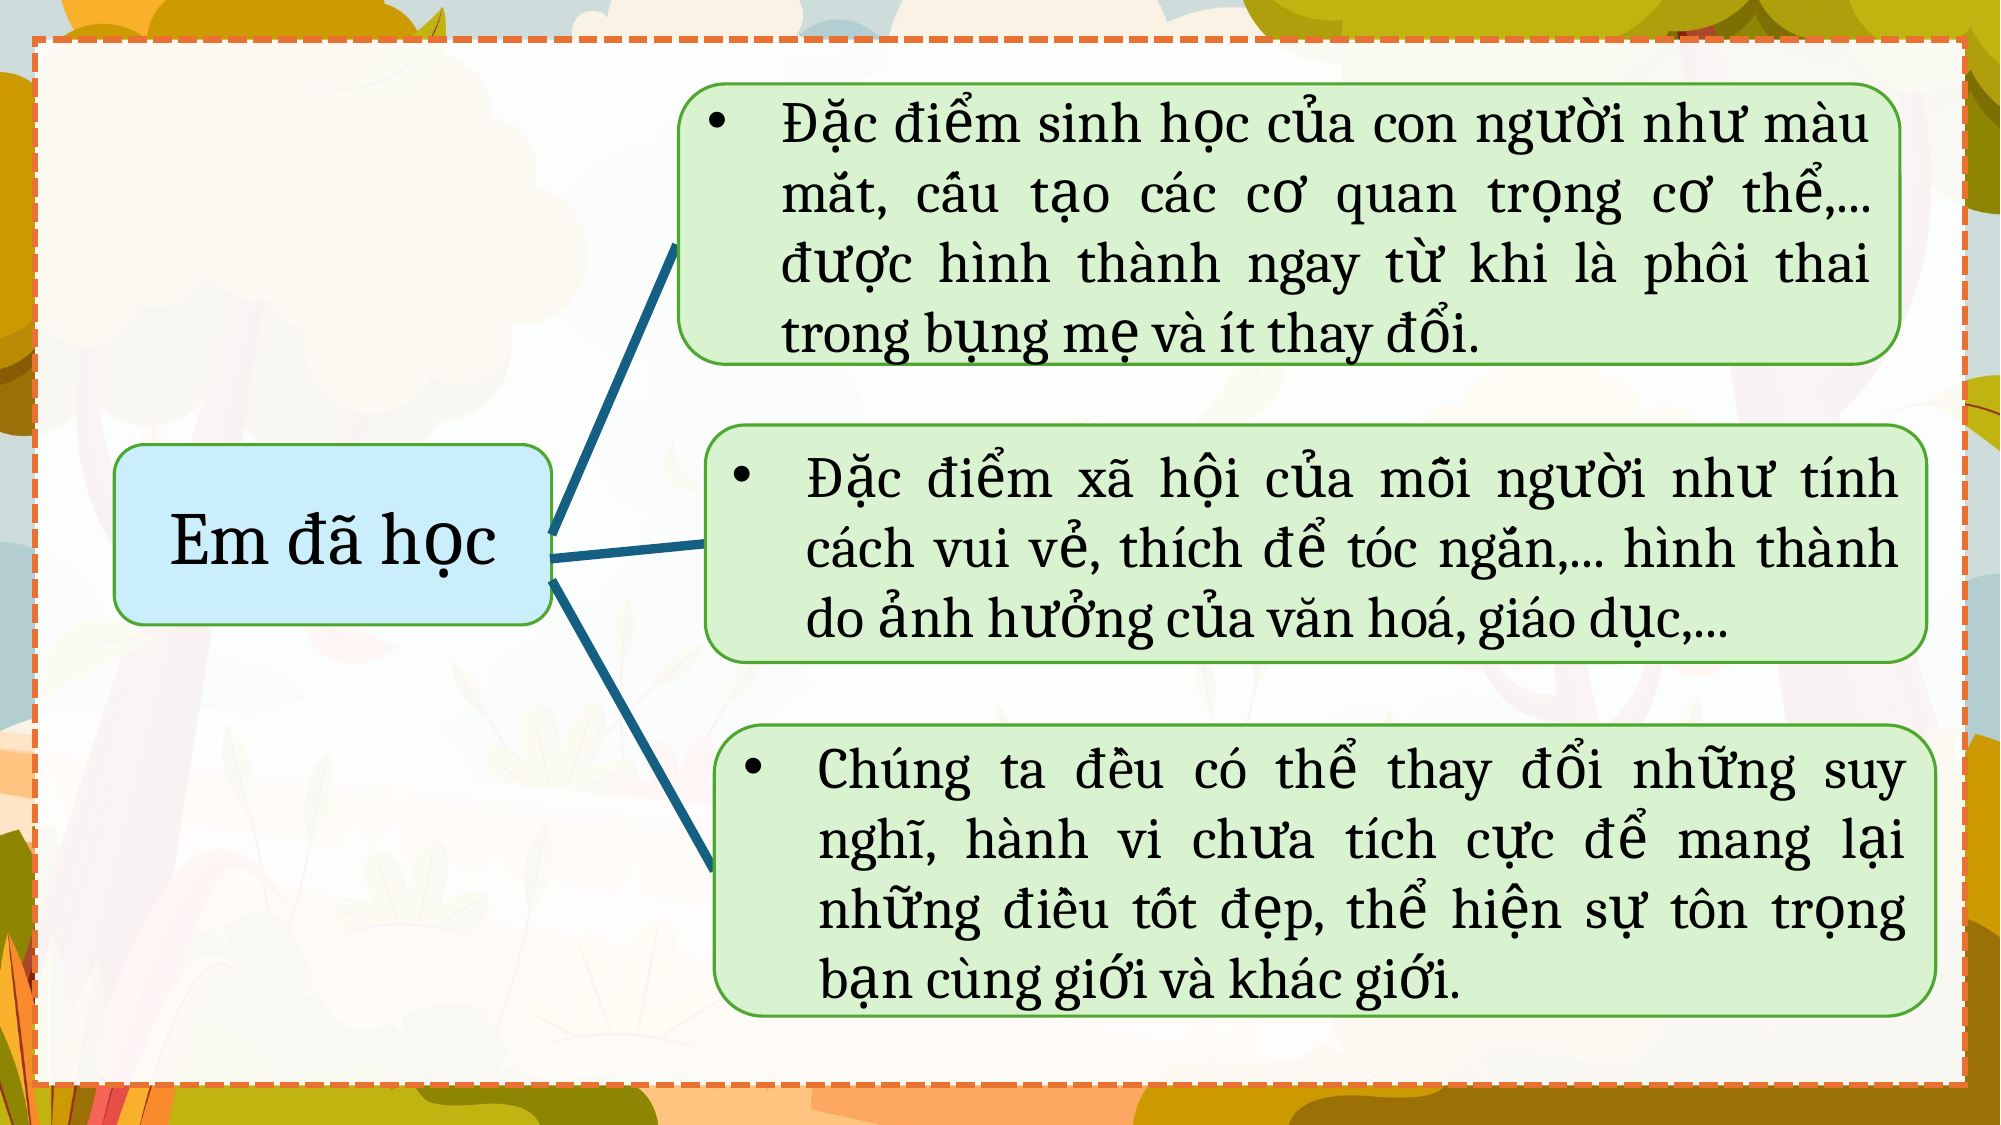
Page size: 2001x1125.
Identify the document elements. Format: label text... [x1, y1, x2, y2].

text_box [551, 244, 678, 536]
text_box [551, 579, 715, 871]
picture [0, 0, 2000, 1125]
text_box Chúng ta đều có thể thay đổi những suy nghĩ, hành vi chưa tích cực để mang lại những điều tốt đẹp, thể hiện sự tôn trọng bạn cùng giới và khác giới. [712, 723, 1938, 1018]
text_box Em đã học [112, 443, 554, 627]
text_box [549, 543, 706, 560]
text_box Đặc điểm sinh học của con người như màu mắt, cấu tạo các cơ quan trọng cơ thể,... được hình thành ngay từ khi là phôi thai trong bụng mẹ và ít thay đổi. [676, 82, 1902, 366]
text_box Đặc điểm xã hội của mỗi người như tính cách vui vẻ, thích để tóc ngắn,... hình thành do ảnh hưởng của văn hoá, giáo dục,... [703, 423, 1929, 665]
